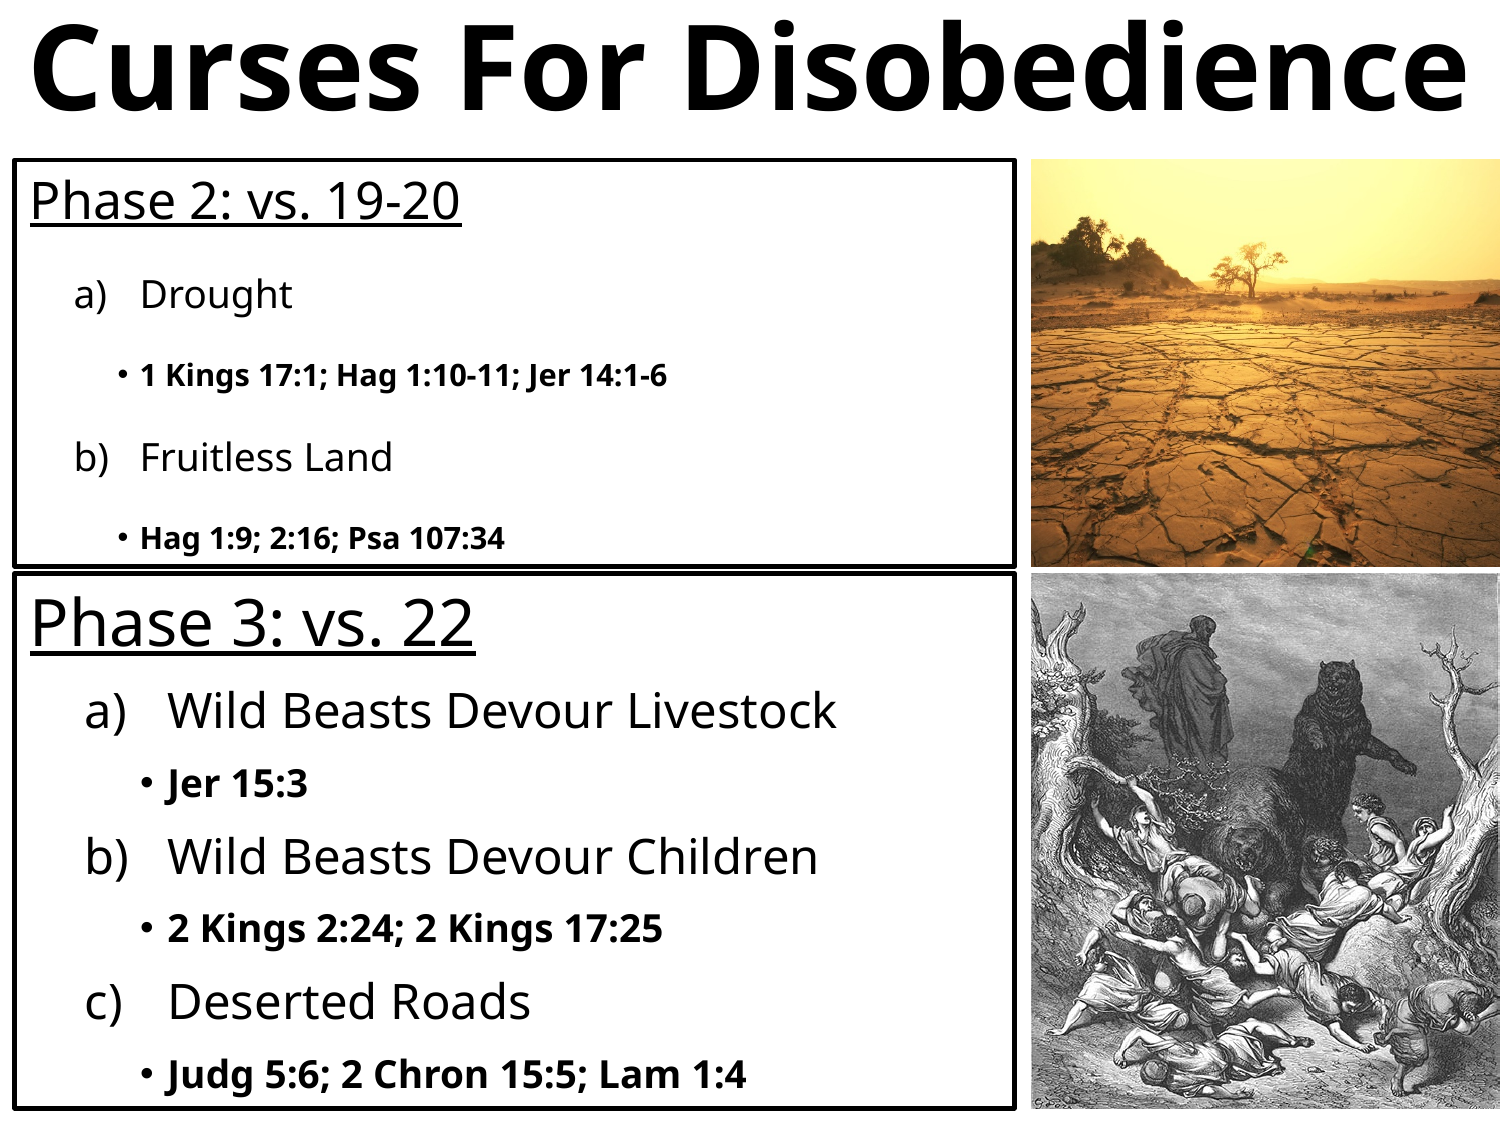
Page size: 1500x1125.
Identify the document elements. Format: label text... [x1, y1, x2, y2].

list Phase 2: vs. 19-20 Drought 1 Kings 17:1; Hag 1:10-11; Jer 14:1-6 Fruitless Land Hag 1:9; 2:16; Psa 107:34 [14, 159, 1015, 567]
picture [1031, 159, 1500, 567]
text_box Phase 3: vs. 22 Wild Beasts Devour Livestock Jer 15:3 Wild Beasts Devour Children 2 Kings 2:24; 2 Kings 17:25 Deserted Roads Judg 5:6; 2 Chron 15:5; Lam 1:4 [14, 573, 1015, 1109]
picture [1031, 573, 1500, 1109]
title Curses For Disobedience [0, 0, 1500, 145]
